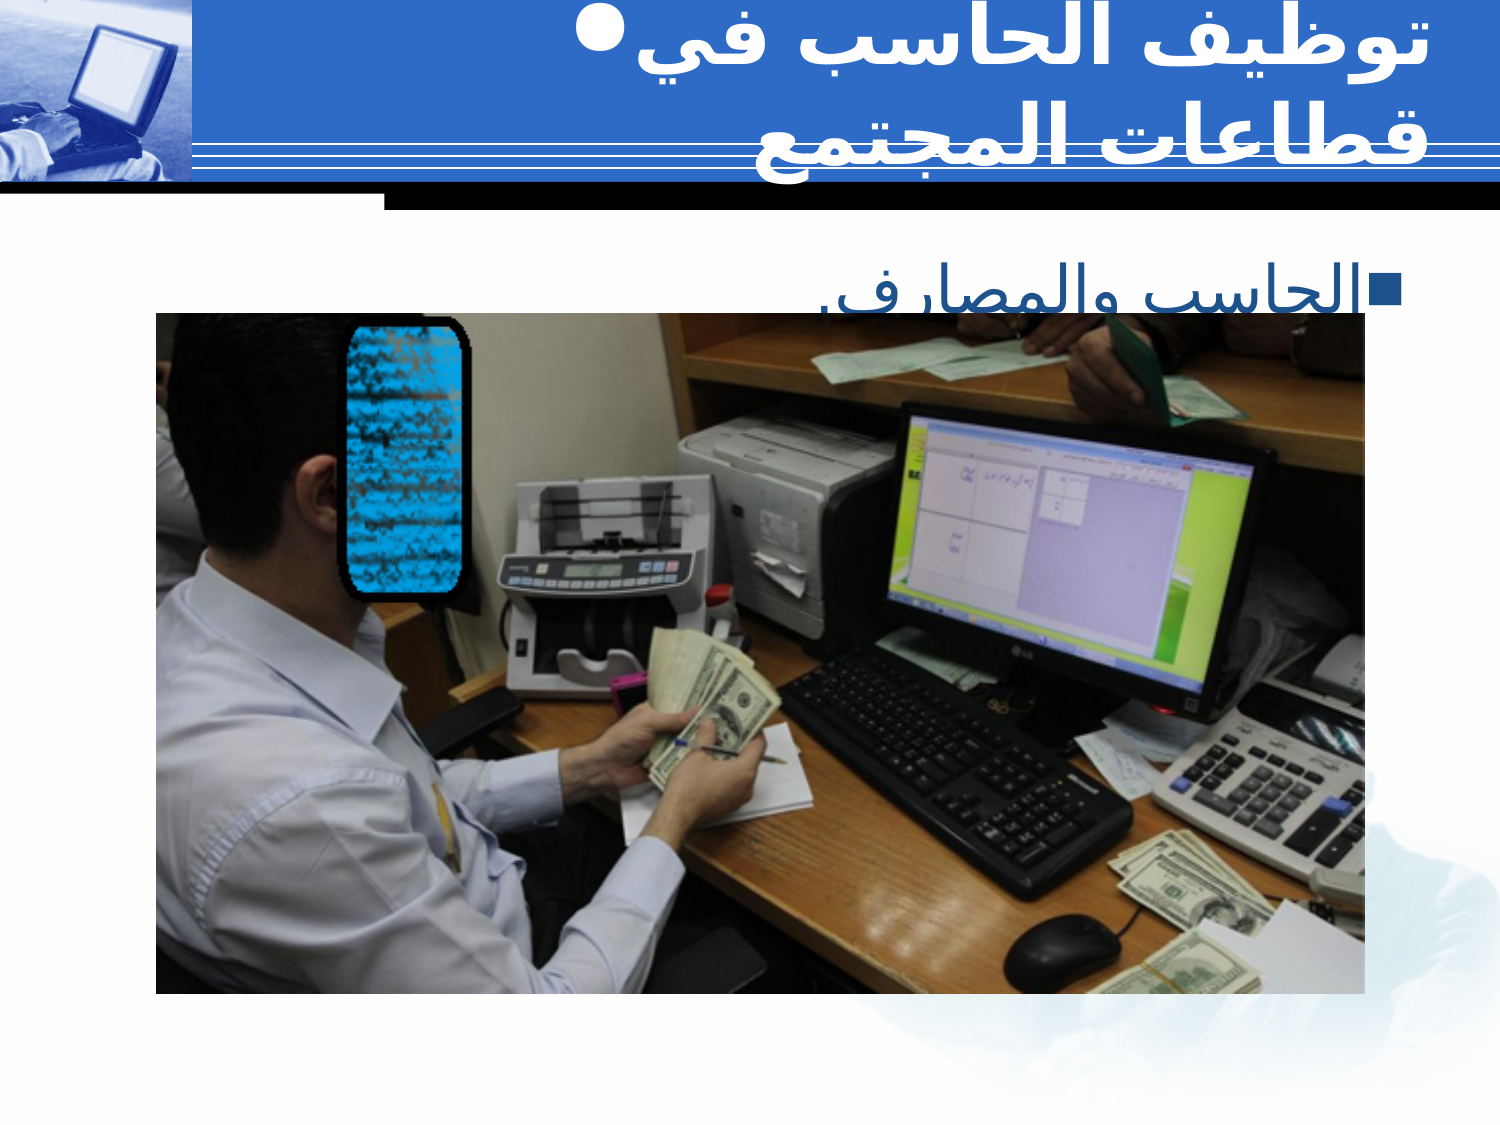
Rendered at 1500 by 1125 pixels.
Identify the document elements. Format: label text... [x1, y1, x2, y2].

picture [0, 0, 192, 181]
list الحاسب والمصارف. [53, 231, 1455, 1094]
picture [0, 194, 1500, 1125]
title توظيف الحاسب في قطاعات المجتمع [412, 37, 1450, 125]
